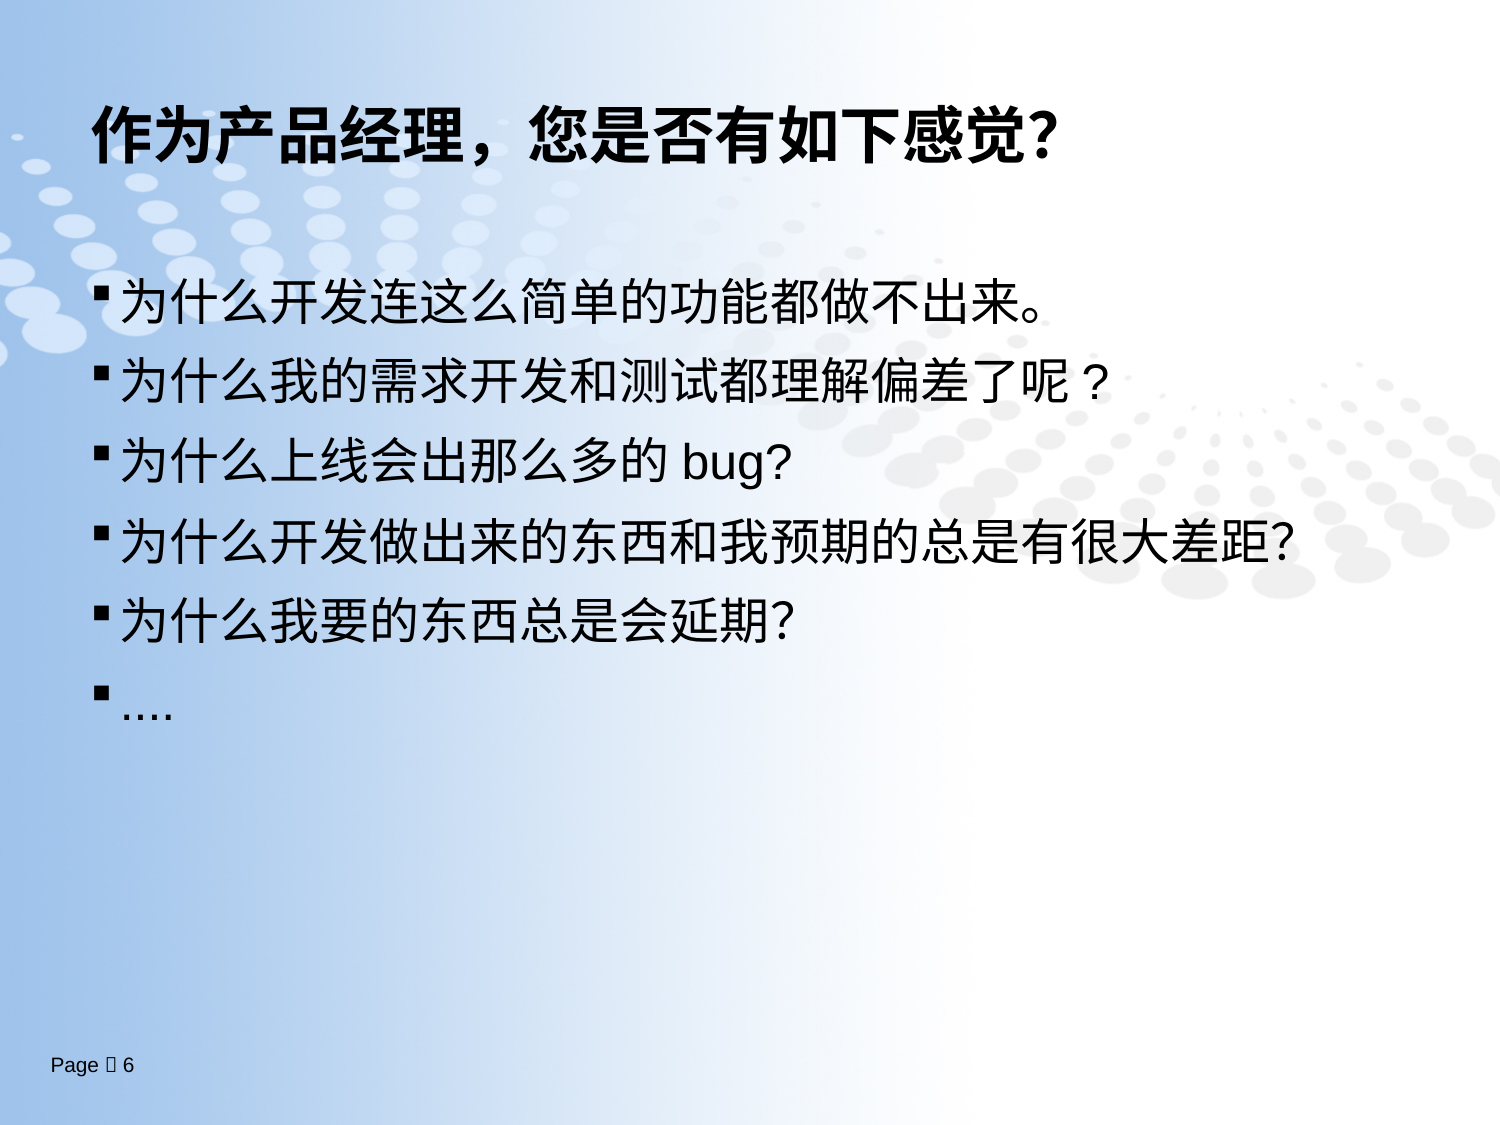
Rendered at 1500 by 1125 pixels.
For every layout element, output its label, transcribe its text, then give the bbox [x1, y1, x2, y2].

title 作为产品经理，您是否有如下感觉？ [75, 45, 1425, 233]
list 为什么开发连这么简单的功能都做不出来。 为什么我的需求开发和测试都理解偏差了呢? 为什么上线会出那么多的bug? 为什么开发做出来的东西和我预期的总是有很大差距？ 为什么我要的东西总是会延期？ .... [75, 262, 1425, 1005]
picture [0, 0, 1500, 1125]
